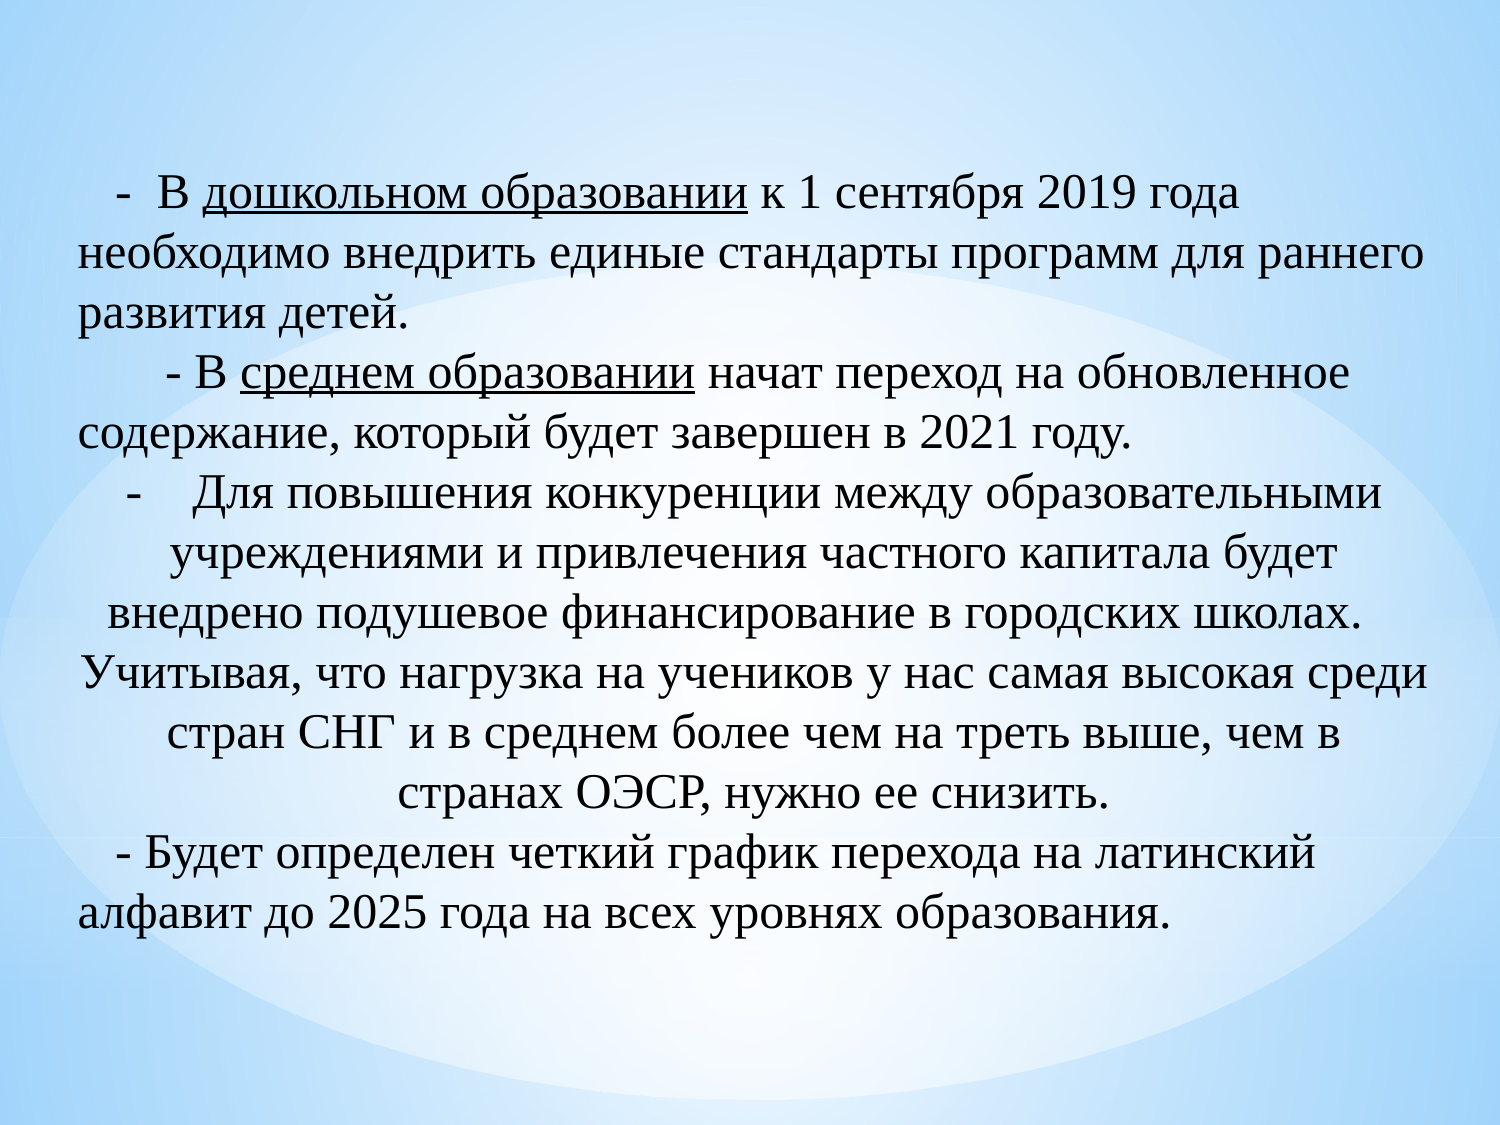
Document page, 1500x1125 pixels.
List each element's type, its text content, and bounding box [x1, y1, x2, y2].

text_box - В дошкольном образовании к 1 сентября 2019 года необходимо внедрить единые стандарты программ для раннего развития детей. - В среднем образовании начат переход на обновленное содержание, который будет завершен в 2021 году. - Для повышения конкуренции между образовательными учреждениями и привлечения частного капитала будет внедрено подушевое финансирование в городских школах. Учитывая, что нагрузка на учеников у нас самая высокая среди стран СНГ и в среднем более чем на треть выше, чем в странах ОЭСР, нужно ее снизить. - Будет определен четкий график перехода на латинский алфавит до 2025 года на всех уровнях образования. [62, 30, 1445, 991]
